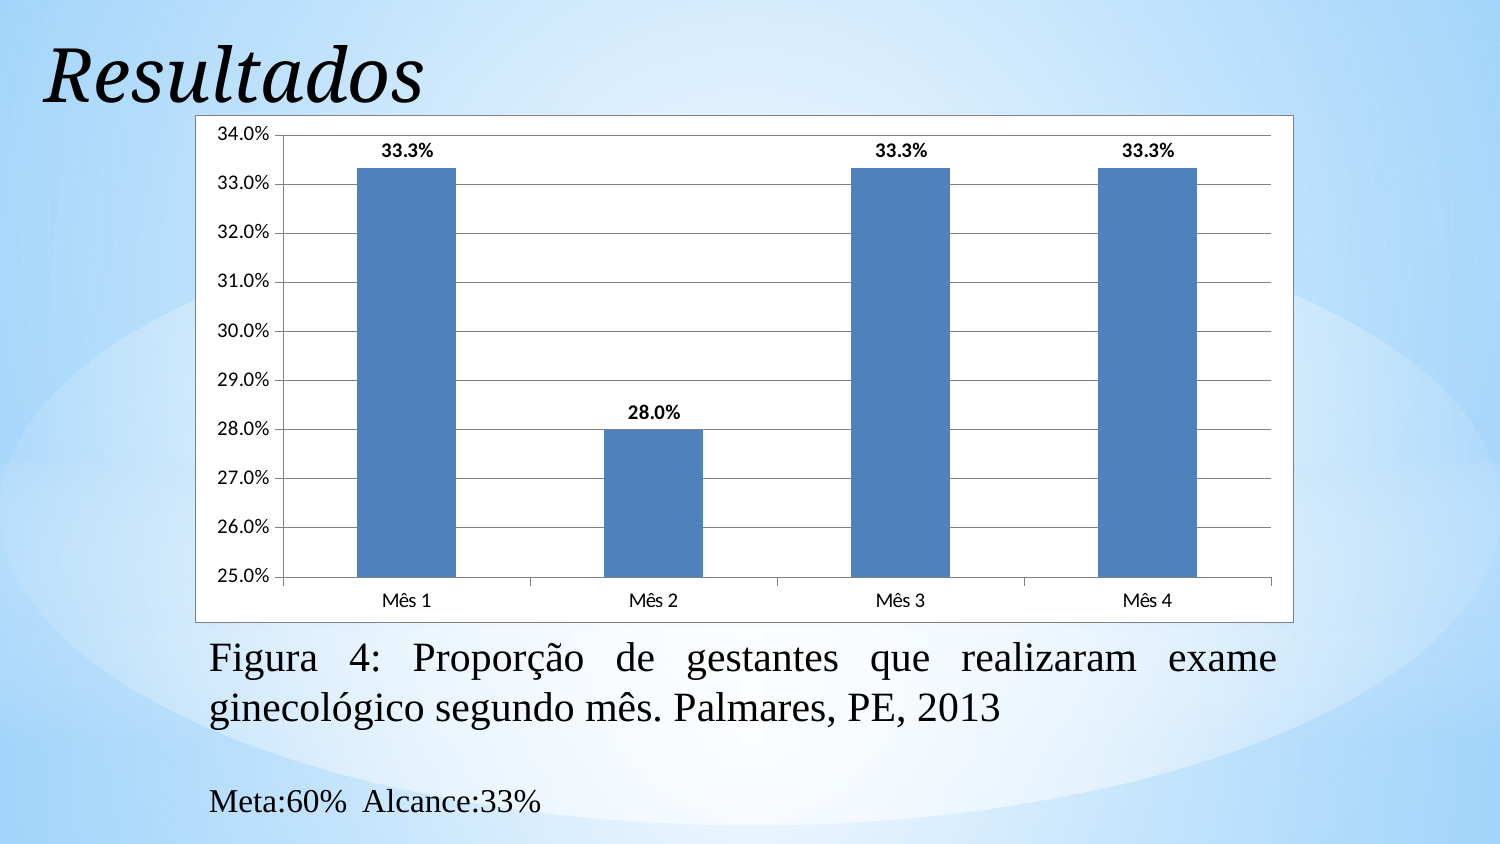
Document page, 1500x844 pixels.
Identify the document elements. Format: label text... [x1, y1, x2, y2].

text_box Figura 4: Proporção de gestantes que realizaram exame ginecológico segundo mês. Palmares, PE, 2013 Meta:60% Alcance:33% [194, 631, 1293, 844]
chart [194, 114, 1294, 623]
text_box Resultados [29, 20, 455, 161]
